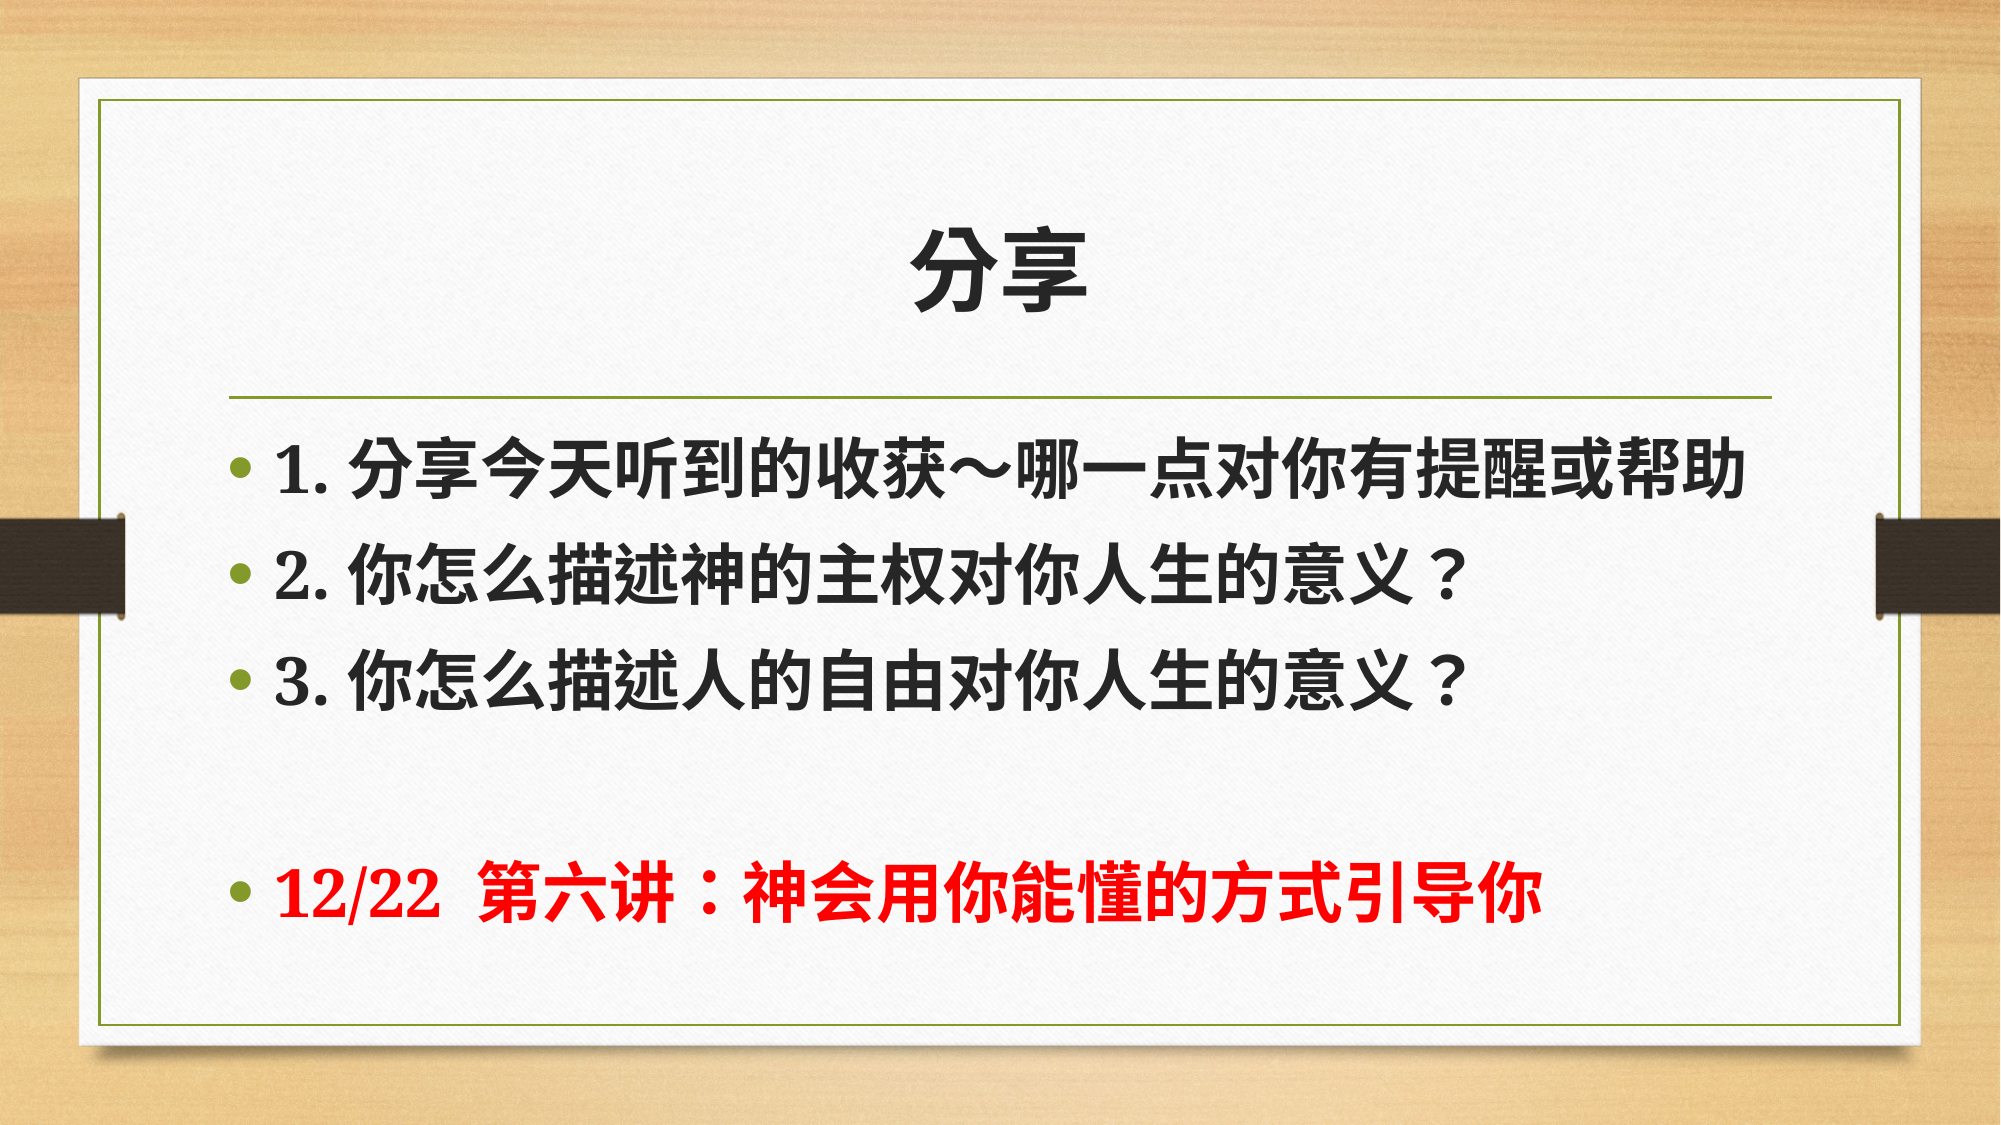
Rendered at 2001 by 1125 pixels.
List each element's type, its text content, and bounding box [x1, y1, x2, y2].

list 1.分享今天听到的收获～哪一点对你有提醒或帮助 2.你怎么描述神的主权对你人生的意义？ 3.你怎么描述人的自由对你人生的意义？ 12/22 第六讲：神会用你能懂的方式引导你 [212, 419, 1788, 964]
picture [0, 0, 2001, 1125]
title 分享 [212, 161, 1788, 375]
